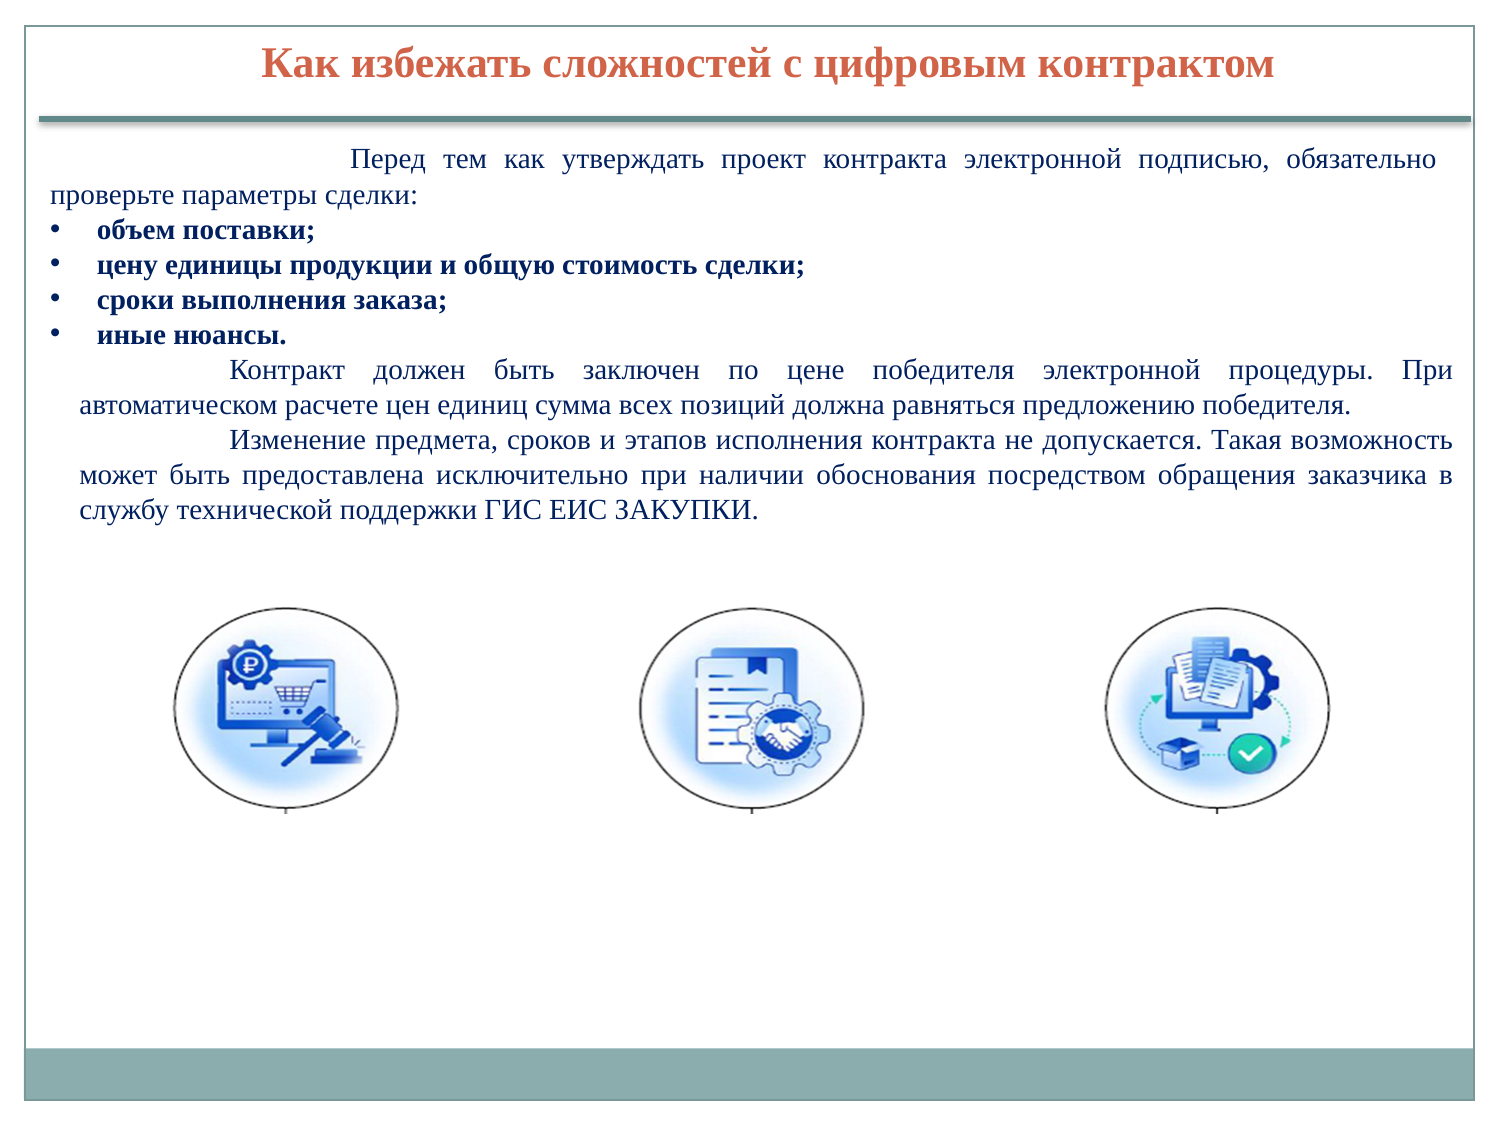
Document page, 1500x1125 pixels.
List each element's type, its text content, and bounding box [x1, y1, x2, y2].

text_box [17, 154, 1470, 1000]
text_box Перед тем как утверждать проект контракта электронной подписью, обязательно проверьте параметры сделки: объем поставки; цену единицы продукции и общую стоимость сделки; сроки выполнения заказа; иные нюансы. Контракт должен быть заключен по цене победителя электронной процедуры. При автоматическом расчете цен единиц сумма всех позиций должна равняться предложению победителя. Изменение предмета, сроков и этапов исполнения контракта не допускается. Такая возможность может быть предоставлена исключительно при наличии обоснования посредством обращения заказчика в службу технической поддержки ГИС ЕИС ЗАКУПКИ. [34, 128, 1470, 969]
picture [135, 600, 1352, 815]
text_box Как избежать сложностей с цифровым контрактом [59, 31, 1478, 95]
